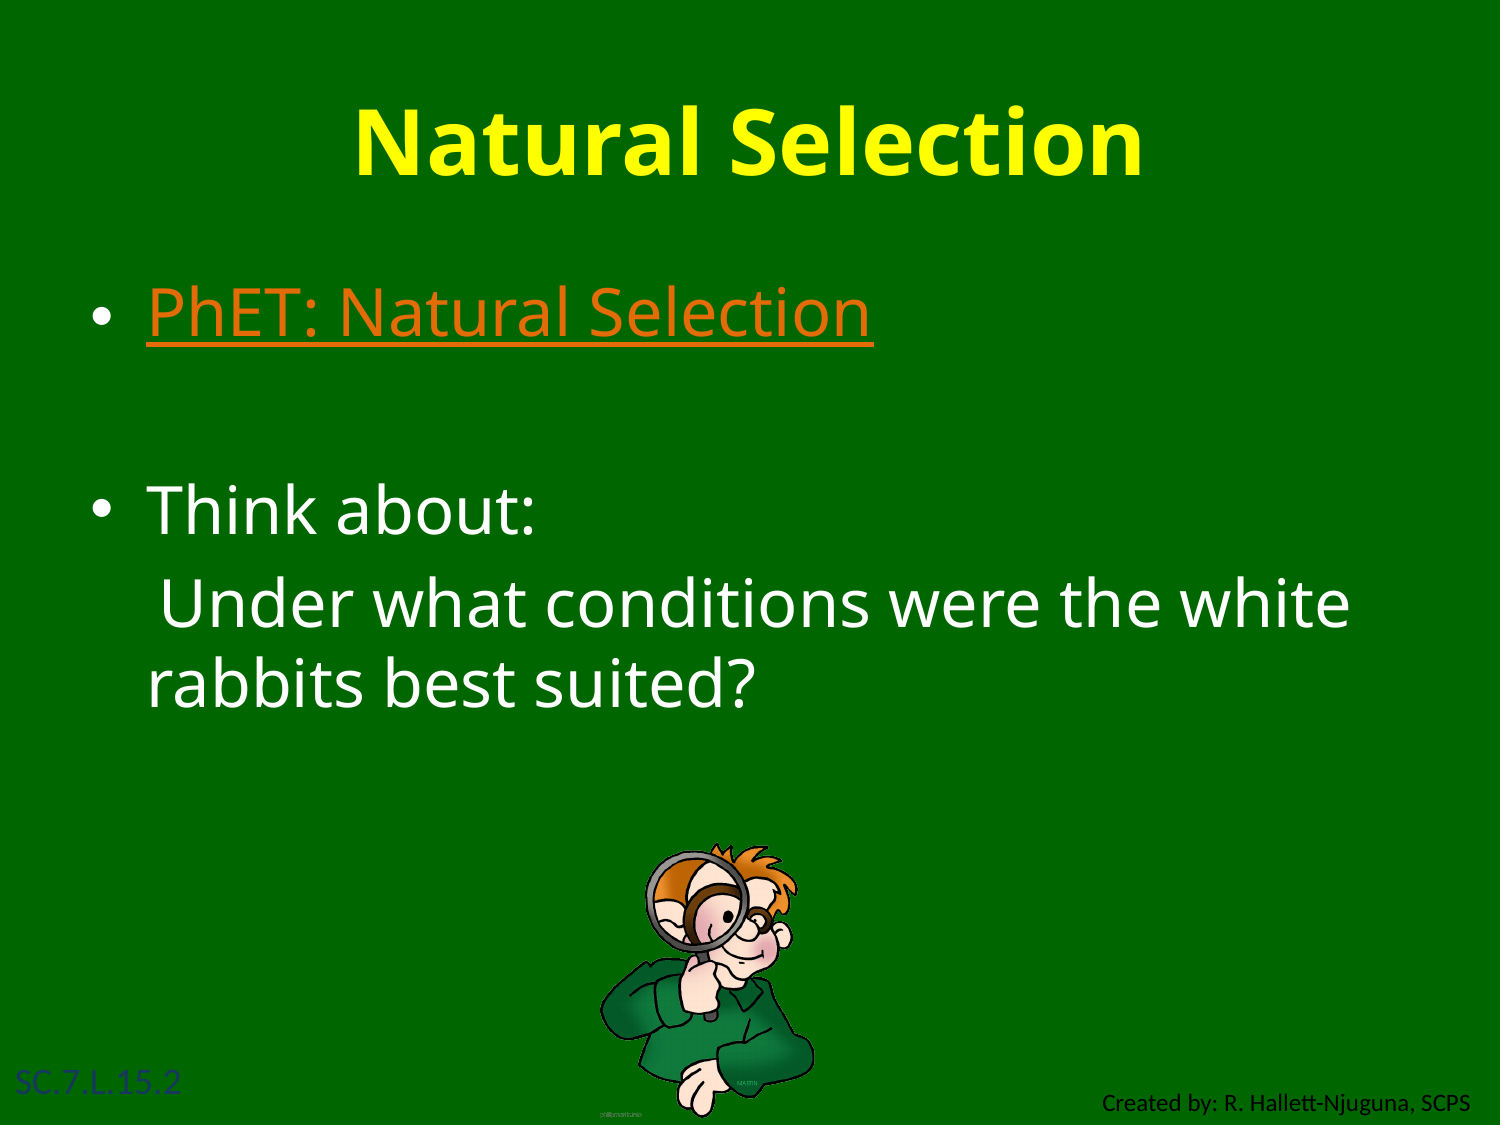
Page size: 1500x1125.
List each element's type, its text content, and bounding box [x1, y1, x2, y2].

text_box SC.7.L.15.2 [0, 1049, 275, 1110]
list PhET: Natural Selection Think about: Under what conditions were the white rabbits best suited? [75, 262, 1425, 1005]
picture [587, 1005, 827, 1125]
title Natural Selection [24, 45, 1475, 233]
